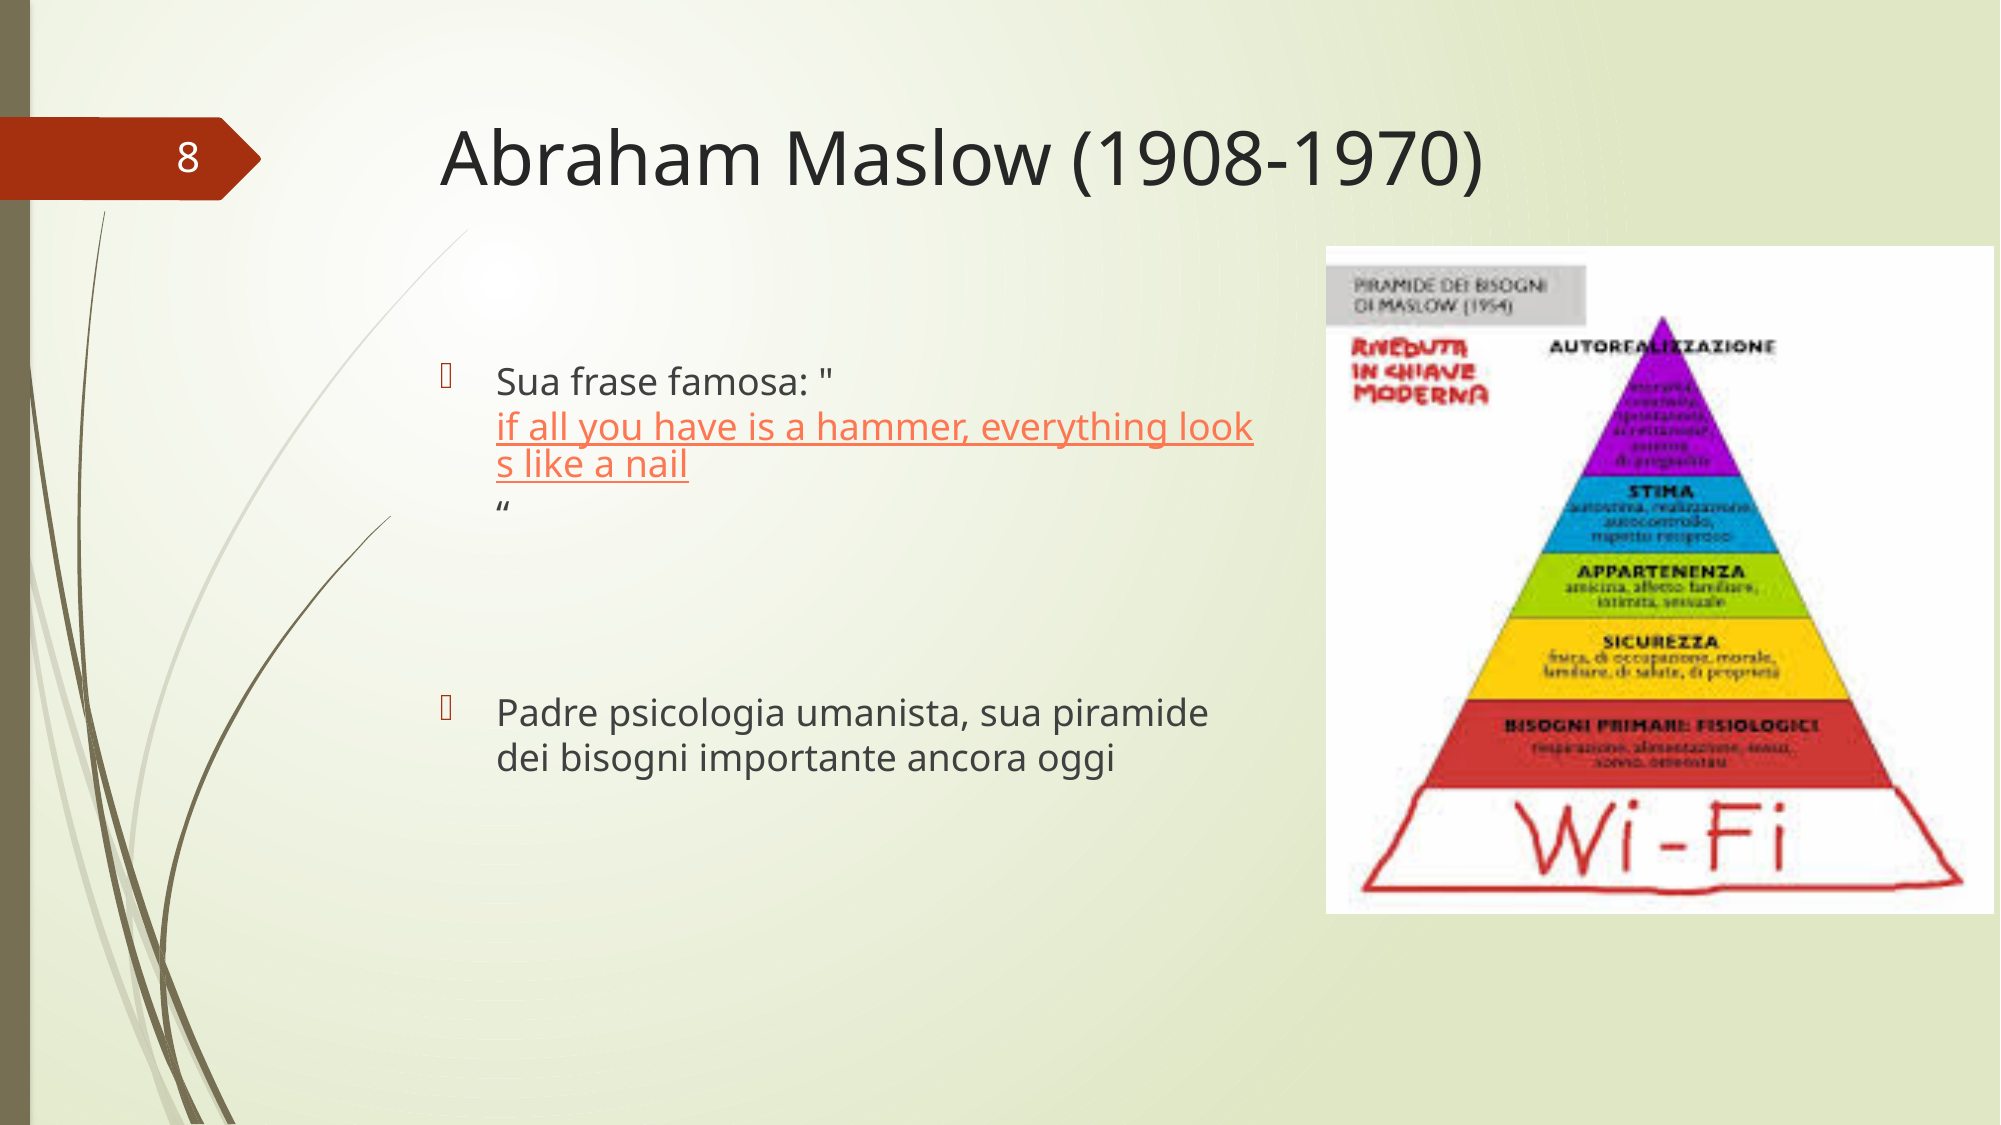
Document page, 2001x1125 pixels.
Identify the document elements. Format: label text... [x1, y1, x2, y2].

title Abraham Maslow (1908-1970) [425, 102, 1888, 313]
list Sua frase famosa: "if all you have is a hammer, everything looks like a nail“ Padre psicologia umanista, sua piramide dei bisogni importante ancora oggi [424, 350, 1279, 970]
slide_number 8 [87, 129, 216, 190]
picture [1326, 246, 1995, 915]
